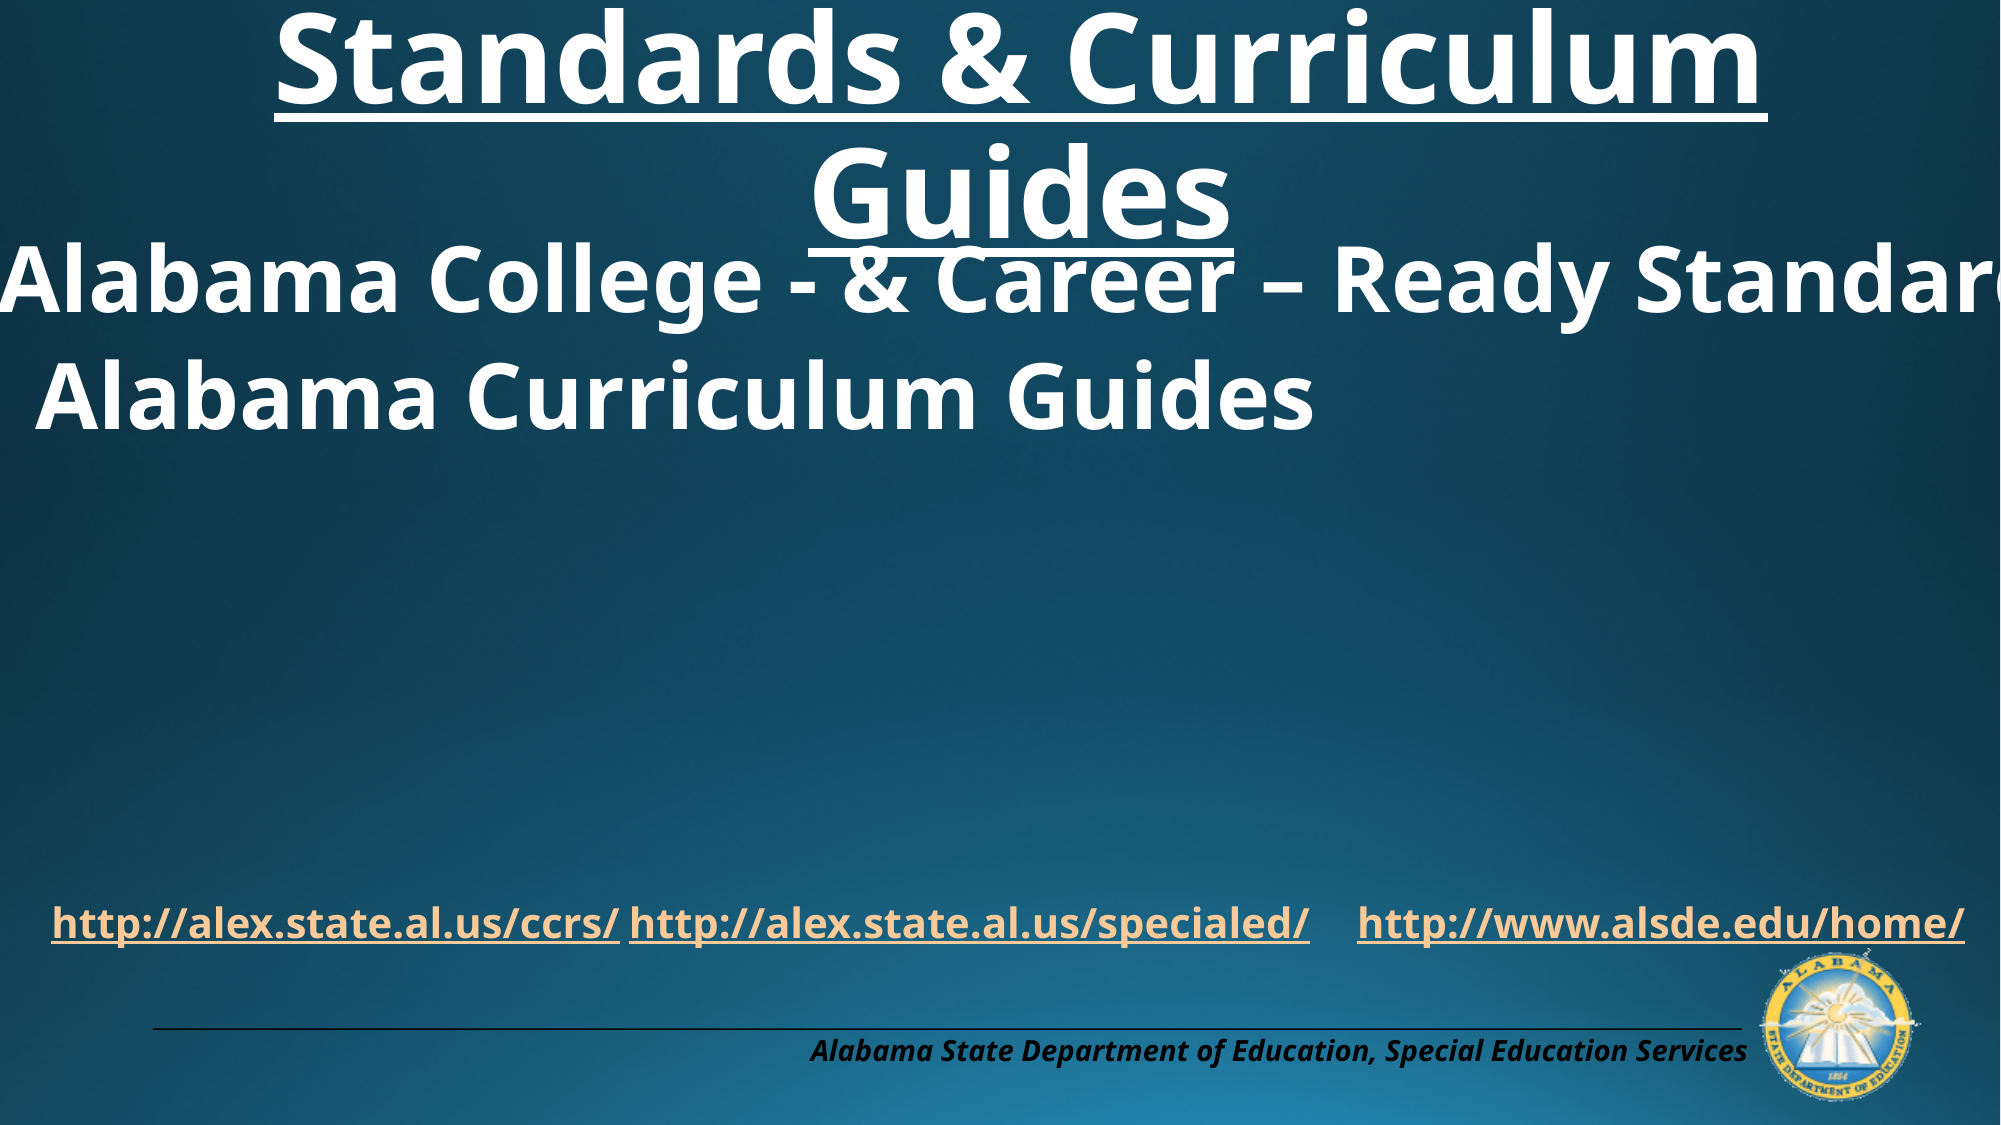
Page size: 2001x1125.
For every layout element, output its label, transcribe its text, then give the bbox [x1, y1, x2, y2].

text_box http://alex.state.al.us/ccrs/ [36, 889, 635, 1006]
picture [0, 0, 2001, 1125]
text_box Alabama Curriculum Guides [0, 338, 1332, 458]
title Standards & Curriculum Guides [137, 35, 1904, 221]
text_box Alabama College - & Career – Ready Standards [0, 221, 2000, 341]
text_box http://www.alsde.edu/home/ [1342, 889, 1981, 1006]
text_box http://alex.state.al.us/specialed/ [635, 889, 1342, 1006]
